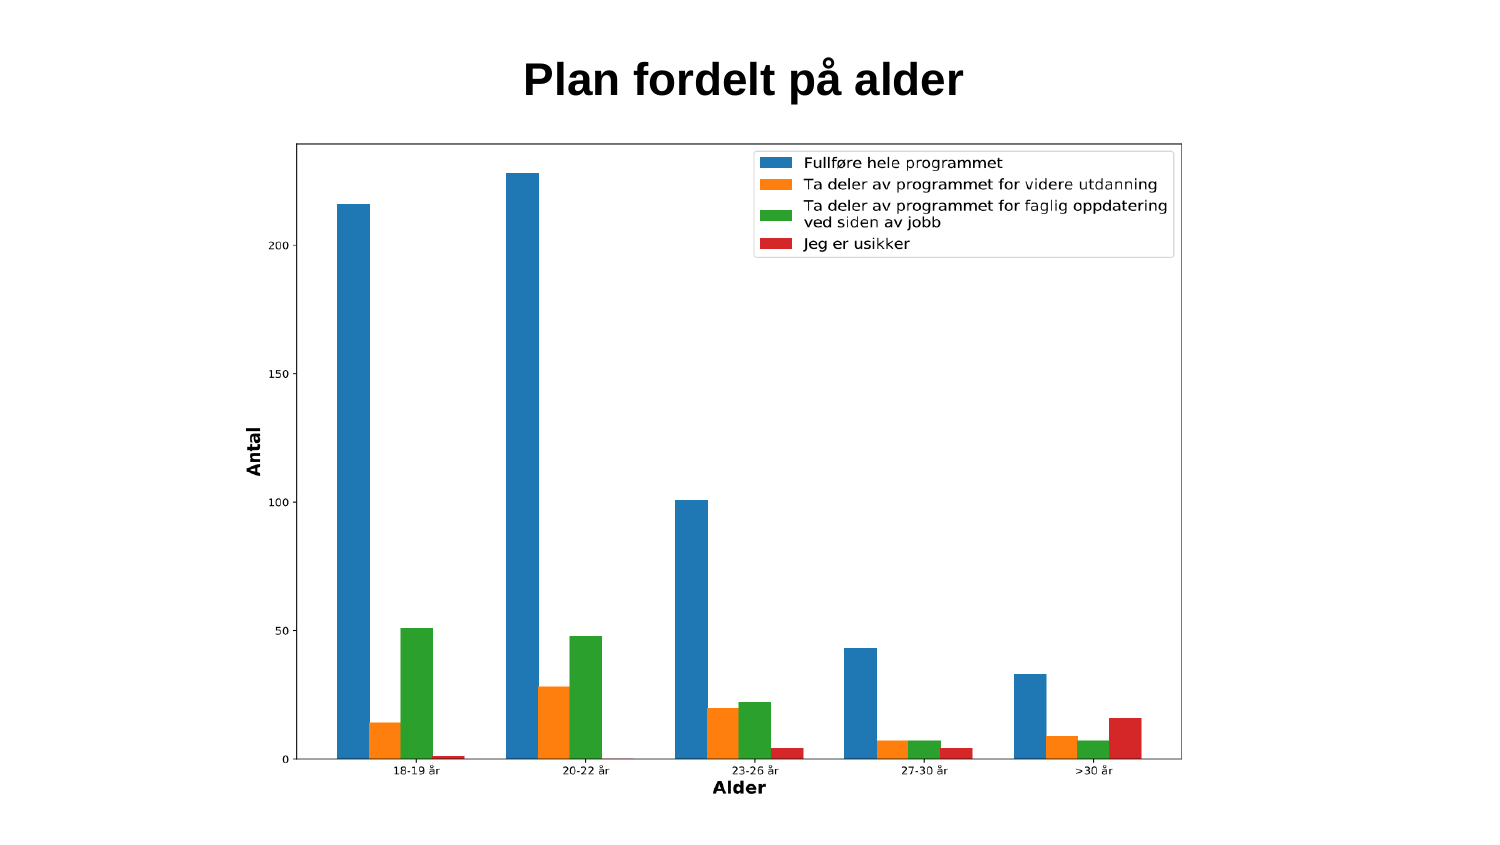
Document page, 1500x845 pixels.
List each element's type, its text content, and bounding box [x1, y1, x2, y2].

title Plan fordelt på alder [94, 47, 1395, 107]
picture [206, 106, 1221, 834]
